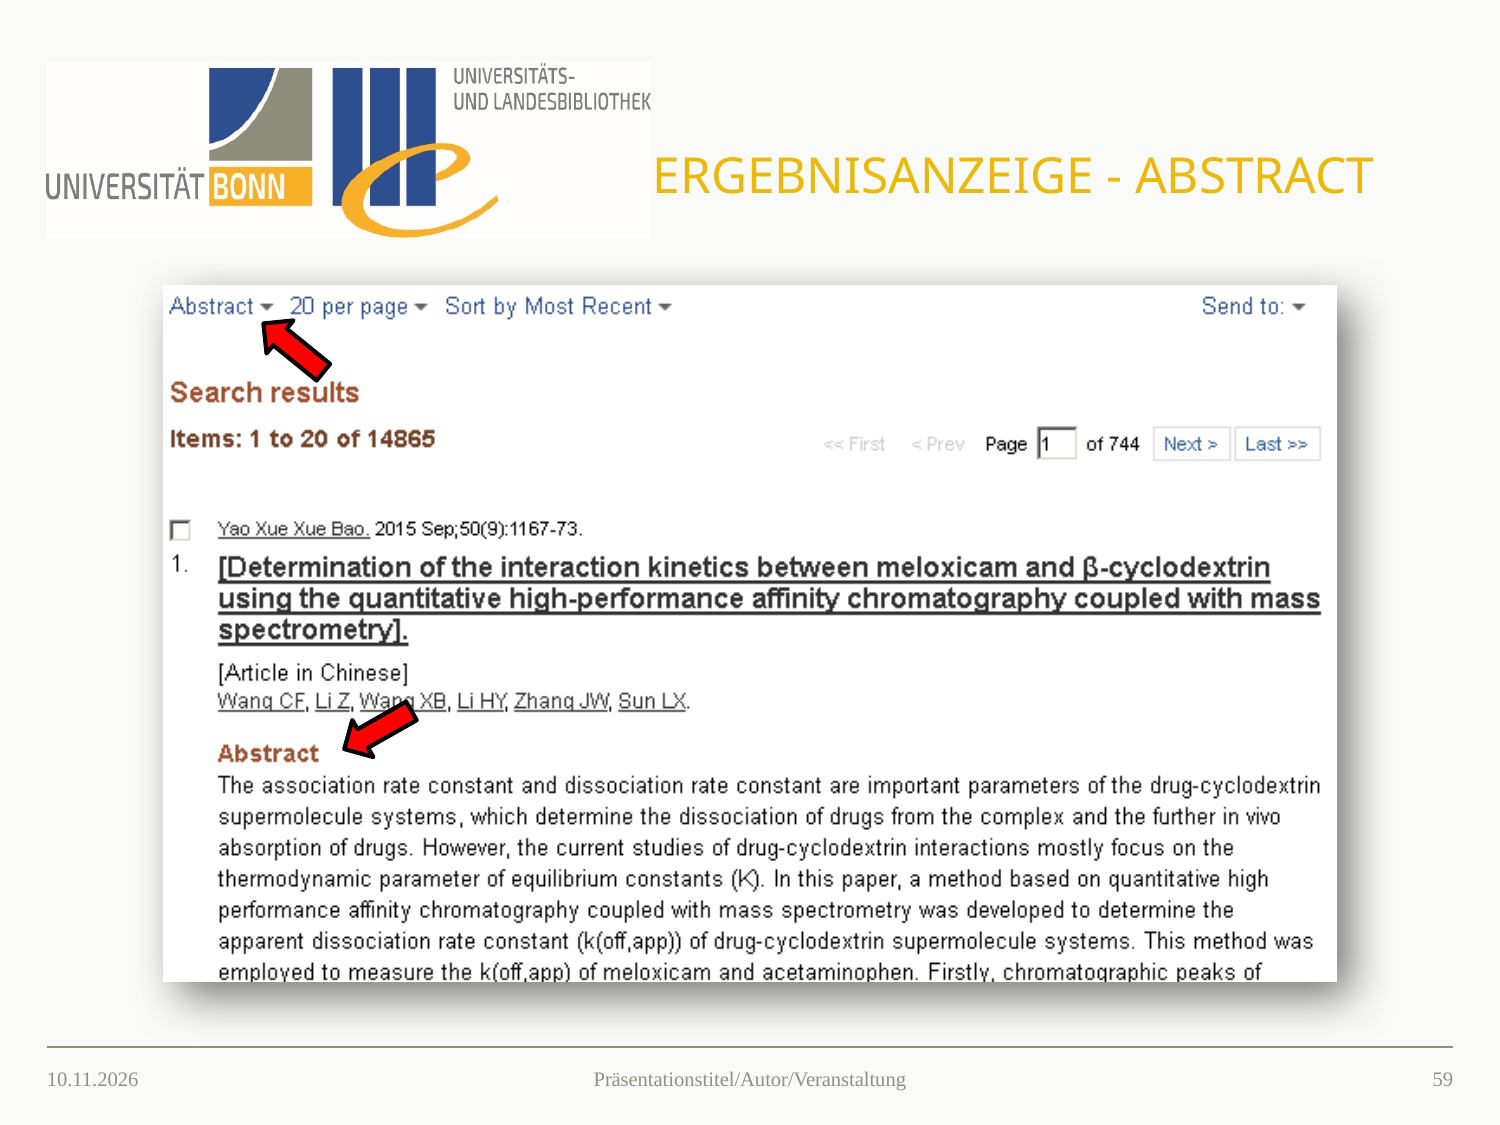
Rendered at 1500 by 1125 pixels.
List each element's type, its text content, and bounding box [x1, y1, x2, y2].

picture [46, 62, 651, 239]
slide_number 58 [1359, 1046, 1454, 1110]
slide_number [46, 1046, 188, 1110]
picture [163, 284, 1337, 983]
footer Präsentationstitel/Autor/Veranstaltung [339, 1046, 1161, 1110]
title Ergebnisanzeige - abstract [652, 62, 1454, 204]
